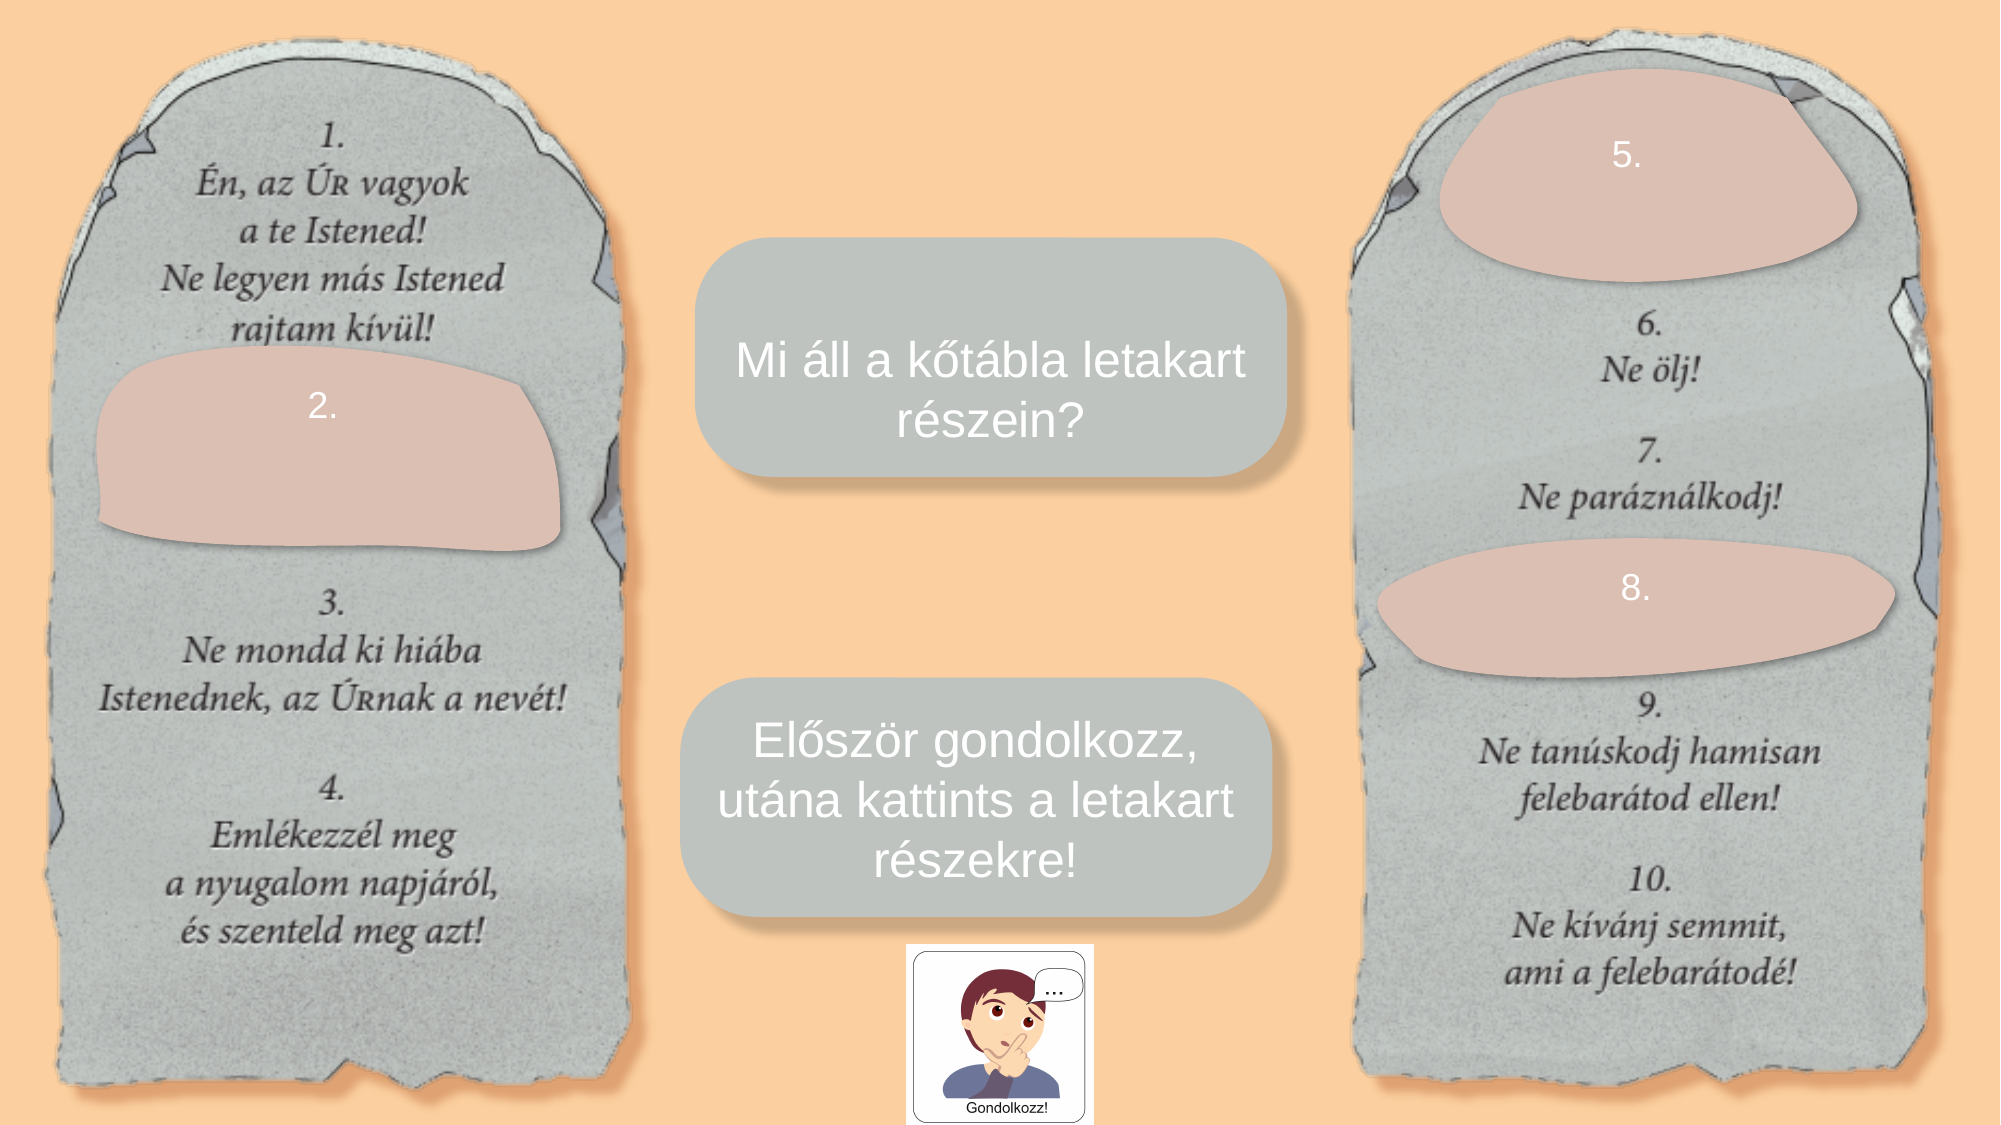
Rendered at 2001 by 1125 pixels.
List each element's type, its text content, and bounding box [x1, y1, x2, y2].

picture [1212, 13, 2000, 1125]
picture [906, 944, 1094, 1125]
picture [21, 13, 681, 1125]
text_box Mi áll a kőtábla letakart részein? [693, 236, 1212, 478]
text_box Először gondolkozz, utána kattints a letakart részekre! [681, 676, 1212, 918]
